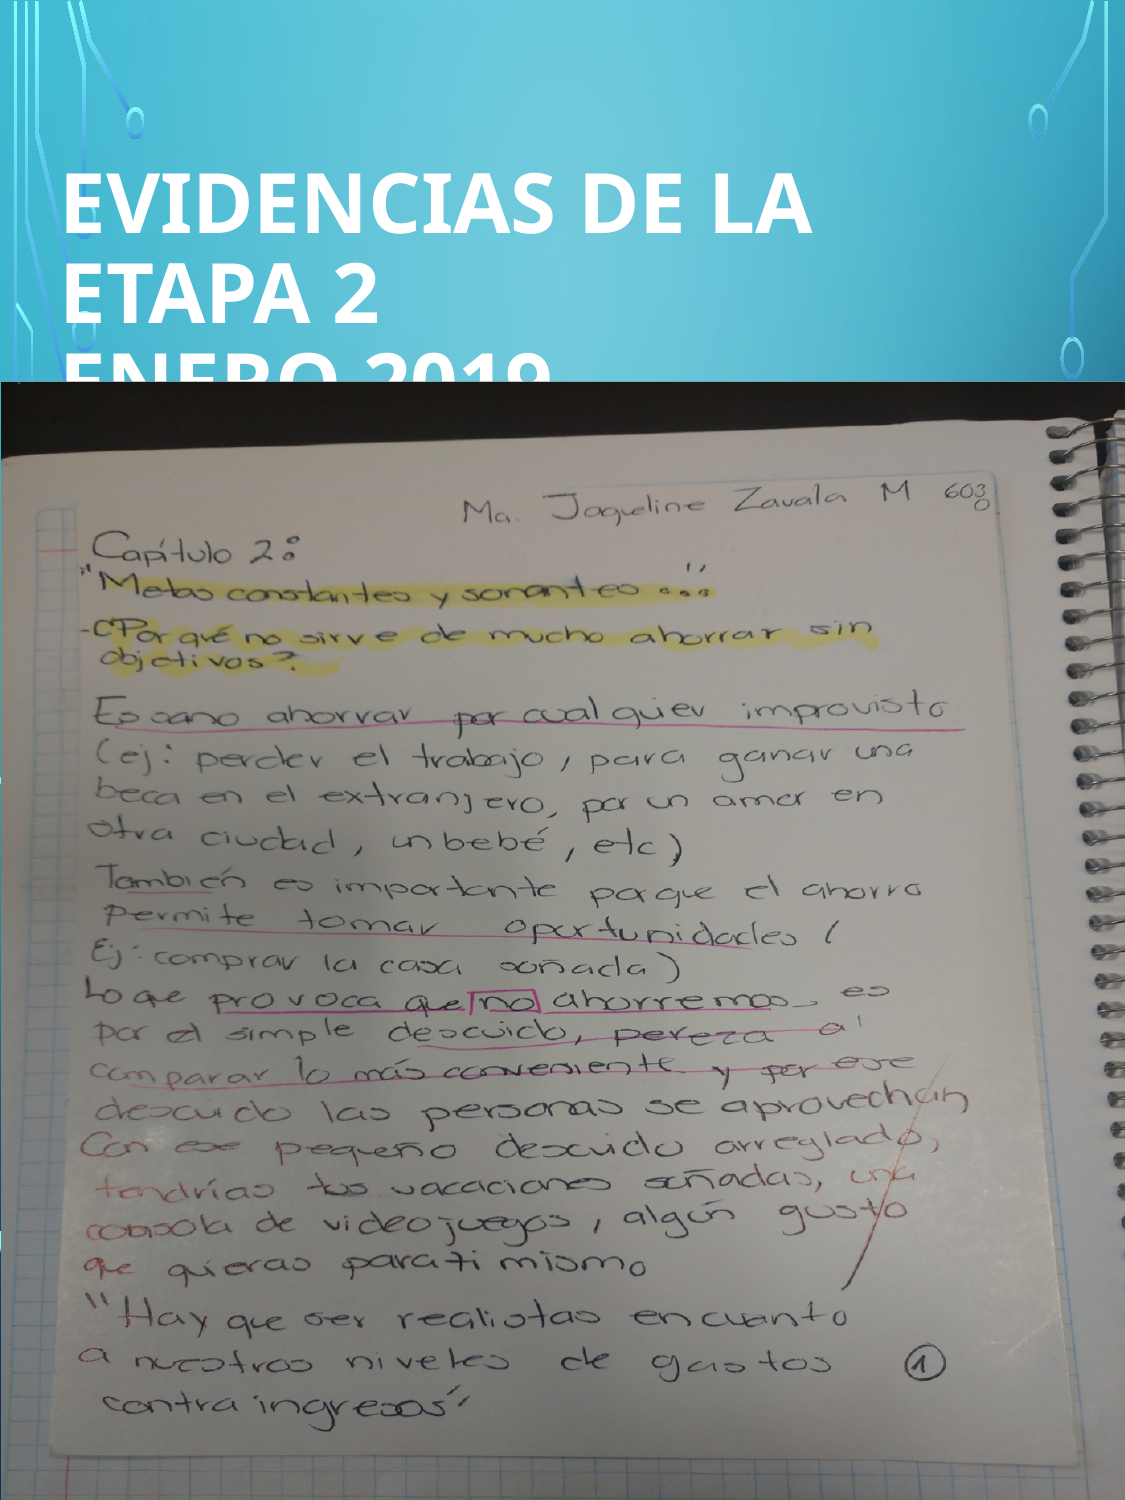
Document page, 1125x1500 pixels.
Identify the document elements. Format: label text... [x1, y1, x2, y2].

title Evidencias de la Etapa 2 Enero 2019 [44, 135, 1085, 377]
picture [2, 377, 1125, 1500]
